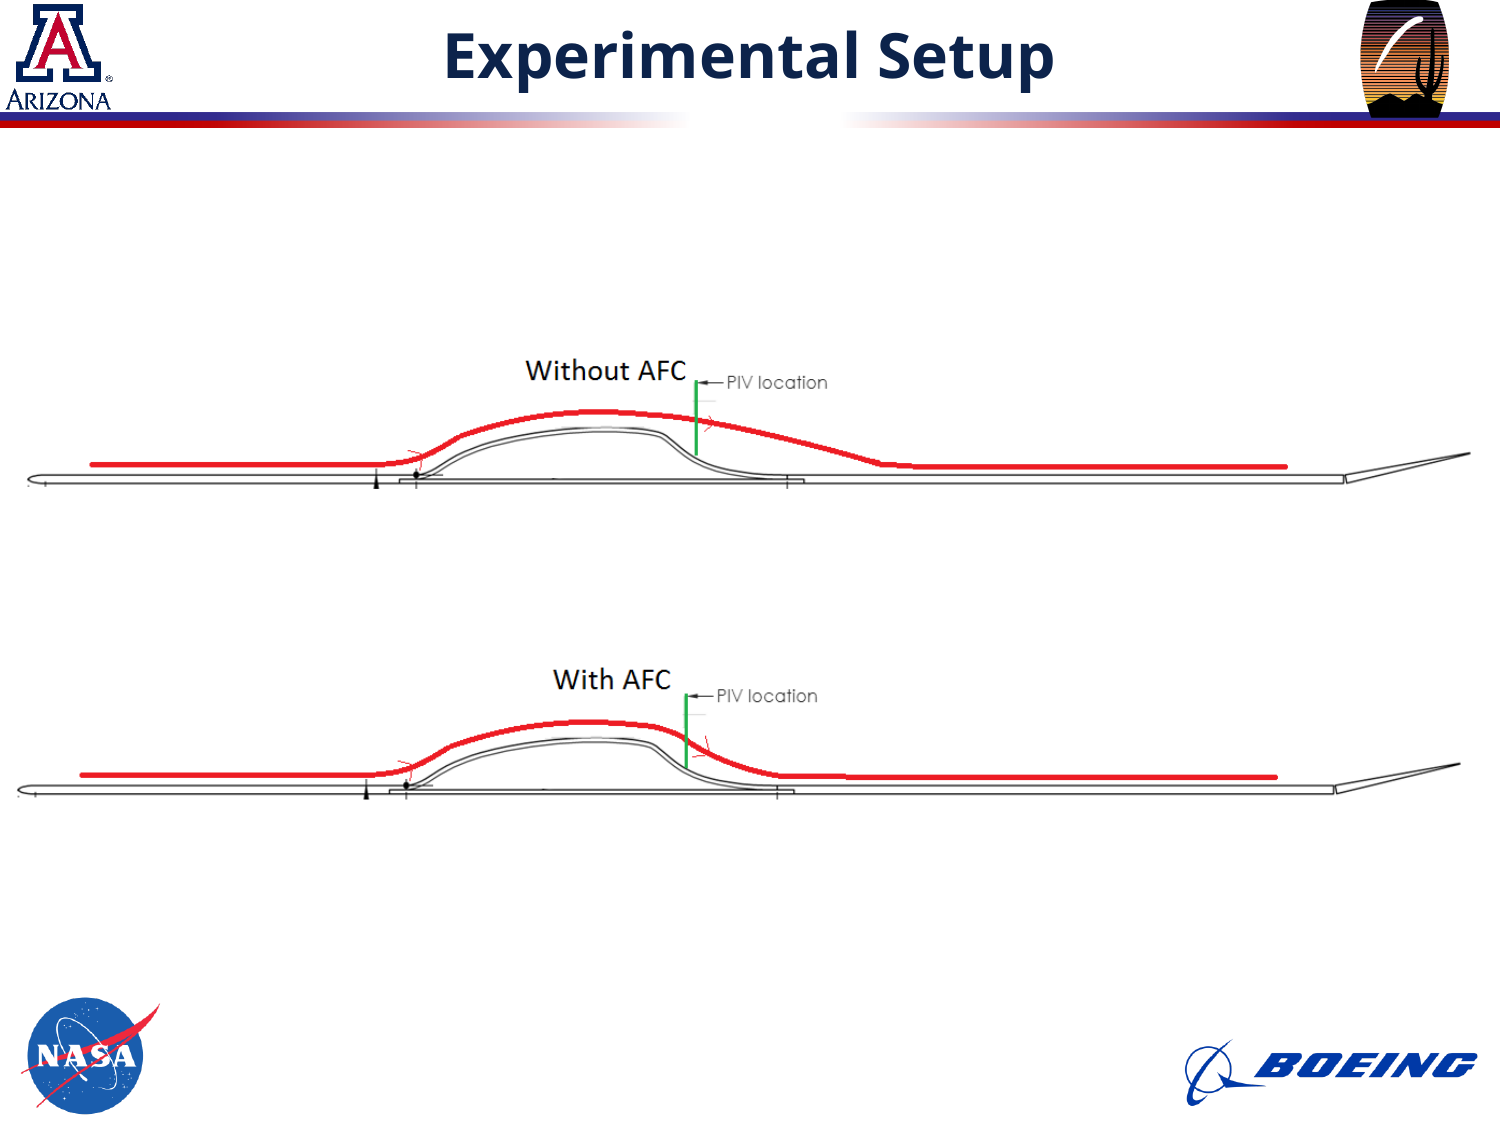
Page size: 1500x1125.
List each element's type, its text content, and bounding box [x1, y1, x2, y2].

title Experimental Setup [112, 2, 1356, 115]
picture [0, 0, 1500, 128]
picture [18, 996, 161, 1115]
picture [1160, 997, 1500, 1125]
picture [14, 646, 1466, 898]
picture [24, 335, 1476, 587]
